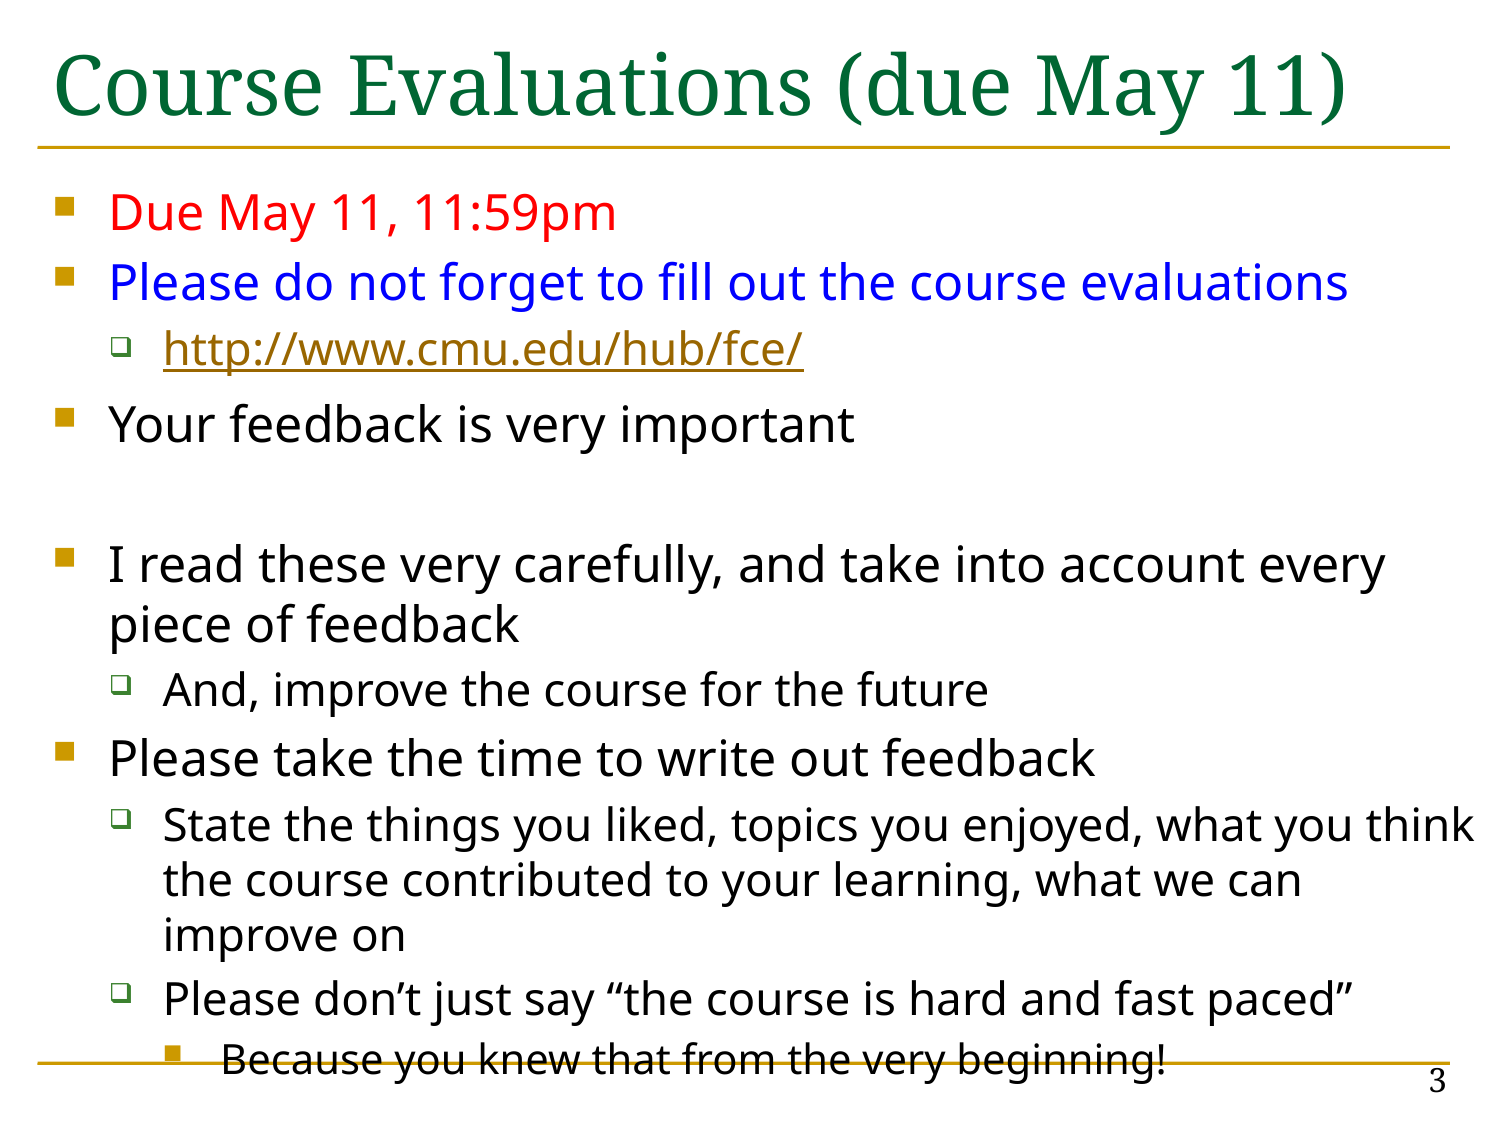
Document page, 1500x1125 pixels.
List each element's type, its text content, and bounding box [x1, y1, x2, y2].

list Due May 11, 11:59pm Please do not forget to fill out the course evaluations http://www.cmu.edu/hub/fce/ Your feedback is very important I read these very carefully, and take into account every piece of feedback And, improve the course for the future Please take the time to write out feedback State the things you liked, topics you enjoyed, what you think the course contributed to your learning, what we can improve on Please don’t just say “the course is hard and fast paced” Because you knew that from the very beginning! [37, 172, 1500, 1025]
title Course Evaluations (due May 11) [37, 24, 1450, 172]
slide_number 3 [1111, 1036, 1462, 1112]
